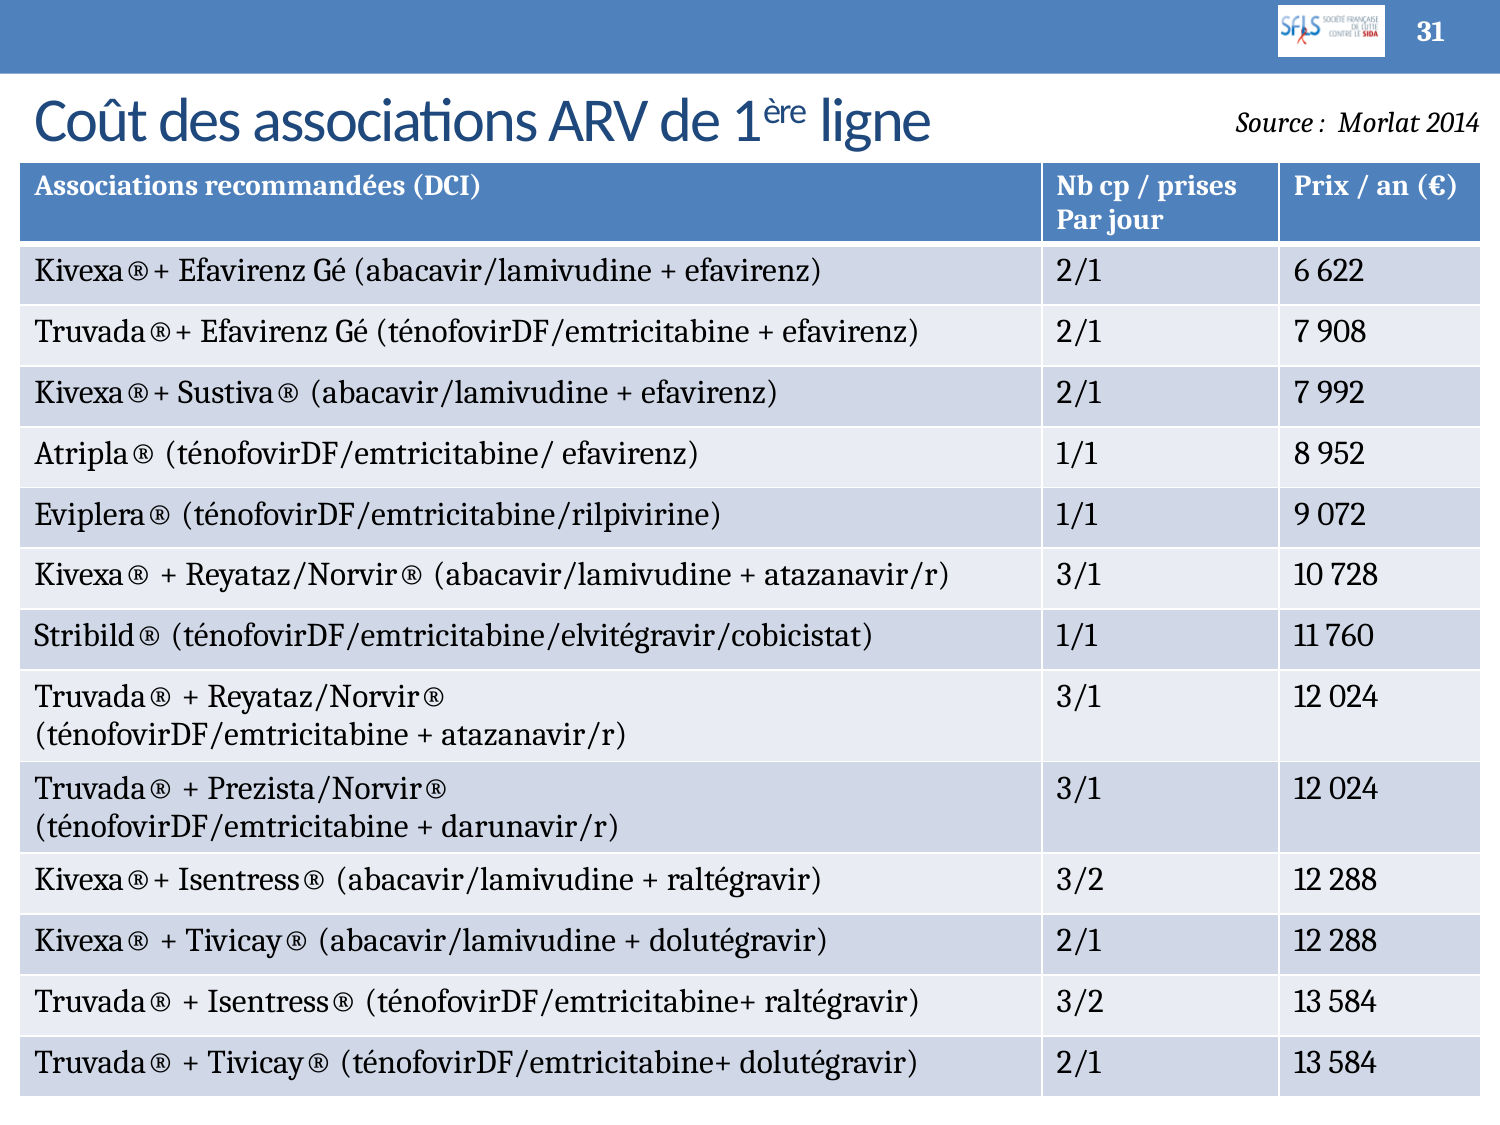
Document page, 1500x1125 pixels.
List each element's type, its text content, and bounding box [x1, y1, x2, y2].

title Coût des associations ARV de 1ère ligne [19, 71, 1495, 162]
table_cell 1/1 [1043, 428, 1278, 487]
table_cell 12 024 [1280, 671, 1480, 761]
table_cell 2/1 [1043, 367, 1278, 426]
text_box Source : Morlat 2014 [1137, 95, 1495, 146]
table_cell 2/1 [1043, 915, 1278, 974]
table_cell Kivexa® + Reyataz/Norvir® (abacavir/lamivudine + atazanavir/r) [20, 549, 1041, 608]
table_cell 6 622 [1280, 247, 1480, 304]
table_cell 12 024 [1280, 762, 1480, 852]
table_cell Truvada® + Isentress® (ténofovirDF/emtricitabine+ raltégravir) [20, 976, 1041, 1035]
slide_number 31 [1402, 3, 1500, 57]
table_cell 13 584 [1280, 1037, 1480, 1096]
table_cell 12 288 [1280, 915, 1480, 974]
table_cell 2/1 [1043, 247, 1278, 304]
table_cell 2/1 [1043, 306, 1278, 365]
table_cell Kivexa®+ Isentress® (abacavir/lamivudine + raltégravir) [20, 854, 1041, 913]
table_cell 2/1 [1043, 1037, 1278, 1096]
table_cell 3/1 [1043, 549, 1278, 608]
table_cell 7 908 [1280, 306, 1480, 365]
table_header Associations recommandées (DCI) [20, 163, 1041, 241]
table_cell 11 760 [1280, 610, 1480, 669]
table_cell 3/1 [1043, 671, 1278, 761]
table_header Nb cp / prises Par jour [1043, 163, 1278, 241]
picture [1278, 5, 1385, 57]
table_cell 3/1 [1043, 762, 1278, 852]
table_cell 12 288 [1280, 854, 1480, 913]
table_cell 3/2 [1043, 976, 1278, 1035]
table_cell Kivexa®+ Efavirenz Gé (abacavir/lamivudine + efavirenz) [20, 247, 1041, 304]
table_cell Truvada® + Prezista/Norvir® (ténofovirDF/emtricitabine + darunavir/r) [20, 762, 1041, 852]
table_cell Kivexa®+ Sustiva® (abacavir/lamivudine + efavirenz) [20, 367, 1041, 426]
table_cell Kivexa® + Tivicay® (abacavir/lamivudine + dolutégravir) [20, 915, 1041, 974]
table_cell 3/2 [1043, 854, 1278, 913]
table_cell Truvada®+ Efavirenz Gé (ténofovirDF/emtricitabine + efavirenz) [20, 306, 1041, 365]
table_cell 1/1 [1043, 610, 1278, 669]
table_cell 7 992 [1280, 367, 1480, 426]
table_cell Truvada® + Reyataz/Norvir® (ténofovirDF/emtricitabine + atazanavir/r) [20, 671, 1041, 761]
table_cell Eviplera® (ténofovirDF/emtricitabine/rilpivirine) [20, 488, 1041, 547]
table_cell 8 952 [1280, 428, 1480, 487]
table_header Prix / an (€) [1280, 163, 1480, 241]
table_cell Atripla® (ténofovirDF/emtricitabine/ efavirenz) [20, 428, 1041, 487]
table_cell 10 728 [1280, 549, 1480, 608]
table_cell 13 584 [1280, 976, 1480, 1035]
table_cell 9 072 [1280, 488, 1480, 547]
table_cell Stribild® (ténofovirDF/emtricitabine/elvitégravir/cobicistat) [20, 610, 1041, 669]
table_cell Truvada® + Tivicay® (ténofovirDF/emtricitabine+ dolutégravir) [20, 1037, 1041, 1096]
table_cell 1/1 [1043, 488, 1278, 547]
